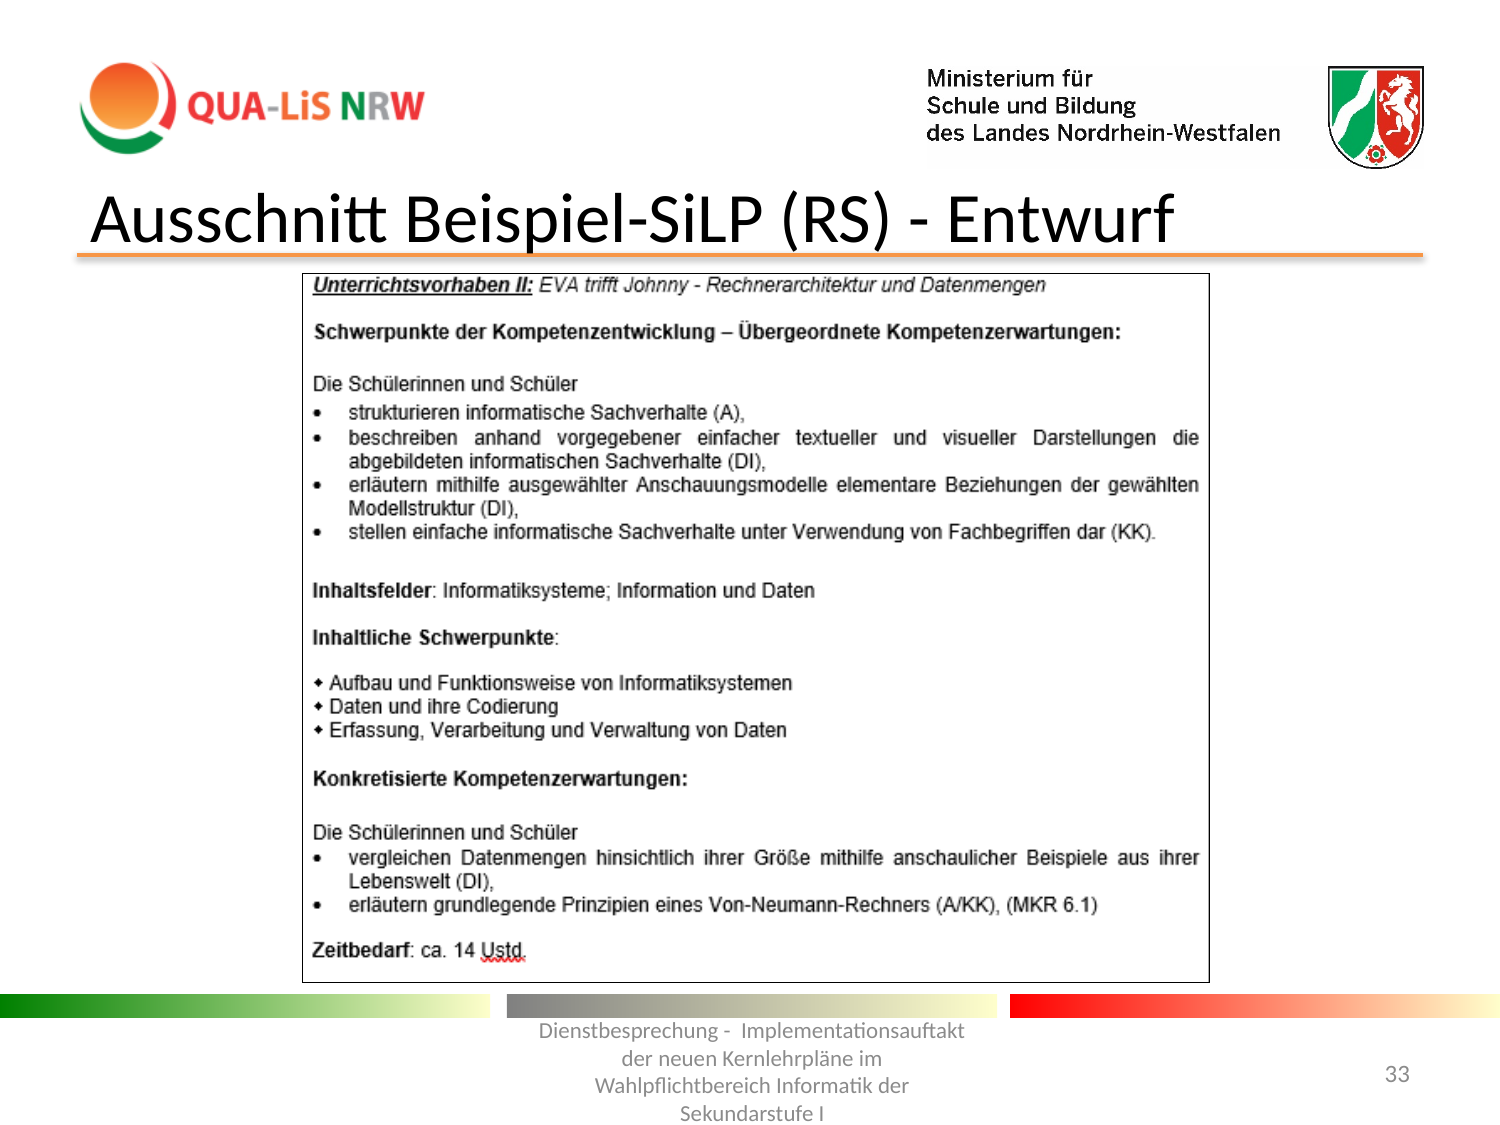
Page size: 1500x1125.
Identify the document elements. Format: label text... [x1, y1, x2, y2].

picture [927, 66, 1424, 169]
picture [301, 273, 1210, 983]
footer Dienstbesprechung - Implementationsauftakt der neuen Kernlehrpläne im Wahlpflichtbereich Informatik der Sekundarstufe I [522, 1020, 983, 1122]
picture [77, 55, 431, 158]
slide_number 33 [1328, 1042, 1425, 1103]
title Ausschnitt Beispiel-SiLP (RS) - Entwurf [75, 184, 1425, 244]
